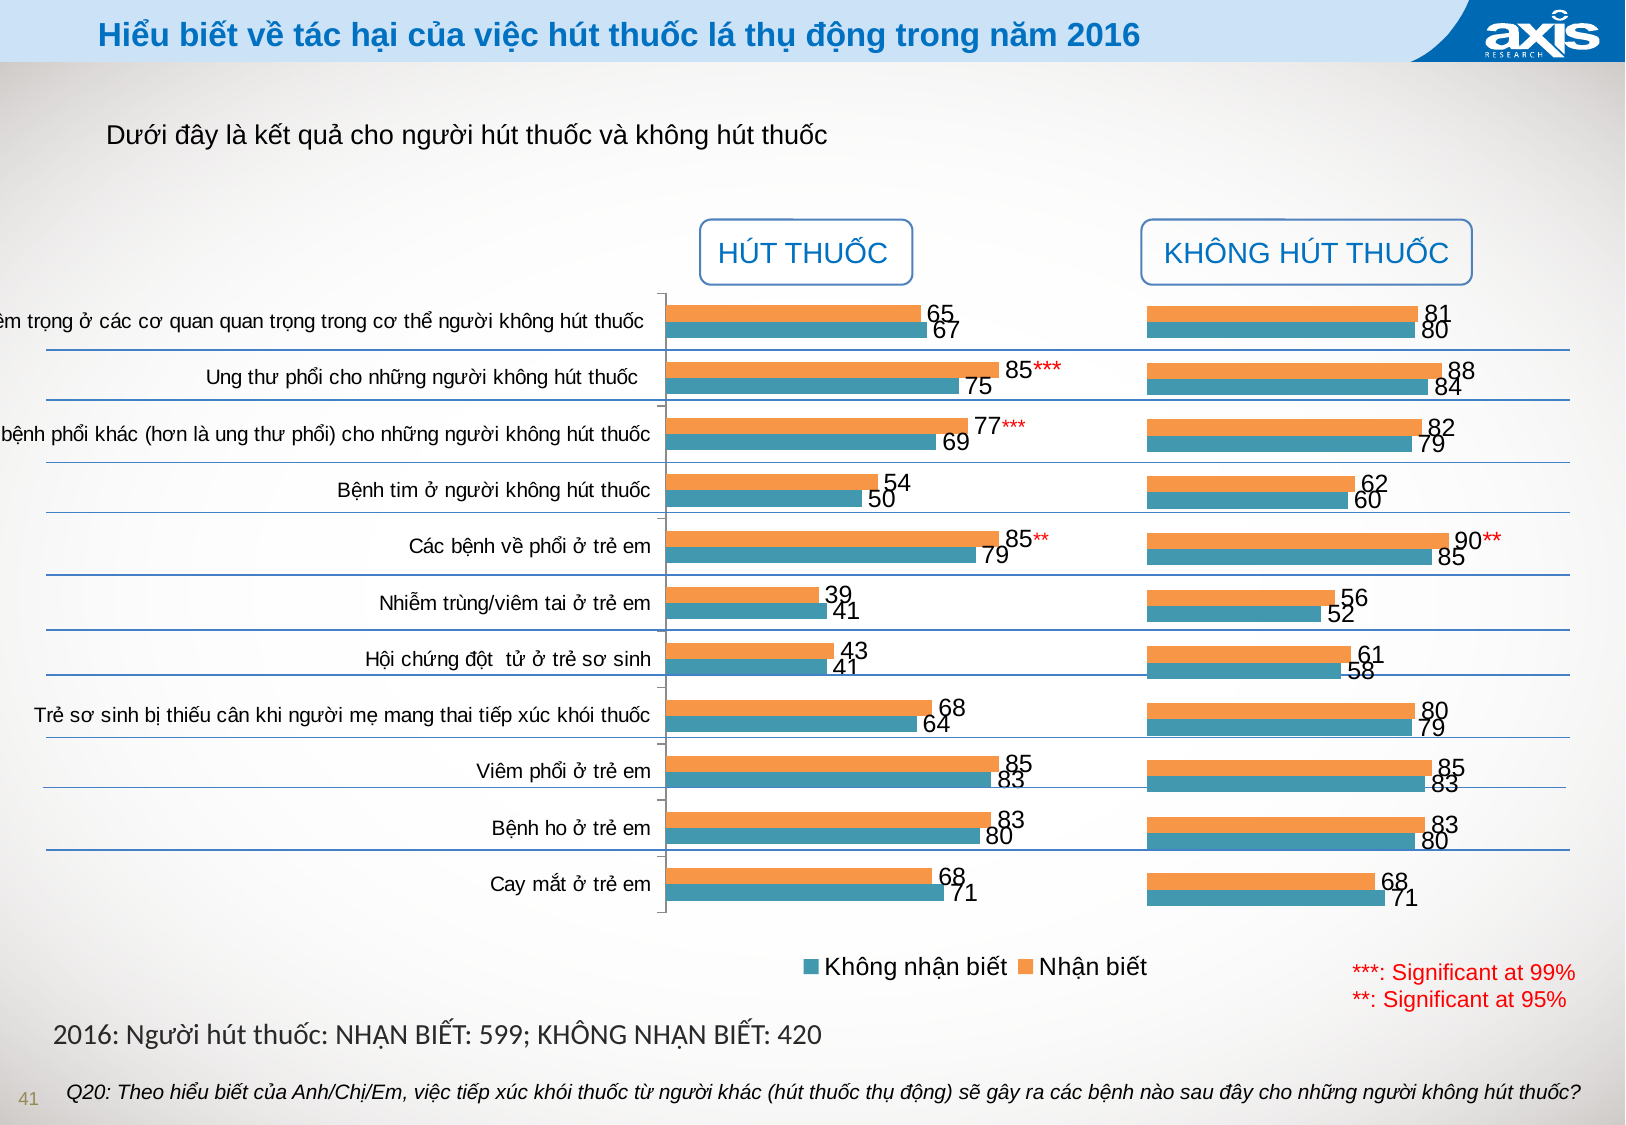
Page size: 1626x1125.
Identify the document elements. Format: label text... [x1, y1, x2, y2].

text_box ***: Significant at 99% **: Significant at 95% [1337, 949, 1625, 1020]
picture [0, 1001, 1625, 1125]
text_box Hiểu biết về tác hại của việc hút thuốc lá thụ động trong năm 2016 [84, 6, 1422, 97]
text_box Dưới đây là kết quả cho người hút thuốc và không hút thuốc [91, 109, 1492, 157]
text_box 2016: Người hút thuốc: NHẬN BIẾT: 599; KHÔNG NHẬN BIẾT: 420 [37, 1022, 863, 1056]
picture [0, 62, 1625, 949]
slide_number 41 [3, 1078, 354, 1125]
text_box Q20: Theo hiểu biết của Anh/Chị/Em, việc tiếp xúc khói thuốc từ người khác (hút thuốc thụ động) sẽ gây ra các bệnh nào sau đây cho những người không hút thuốc? [51, 1071, 1602, 1111]
text_box KHÔNG HÚT THUỐC [1139, 217, 1474, 252]
chart [0, 264, 1570, 1008]
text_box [42, 349, 440, 851]
text_box HÚT THUỐC [697, 217, 915, 251]
